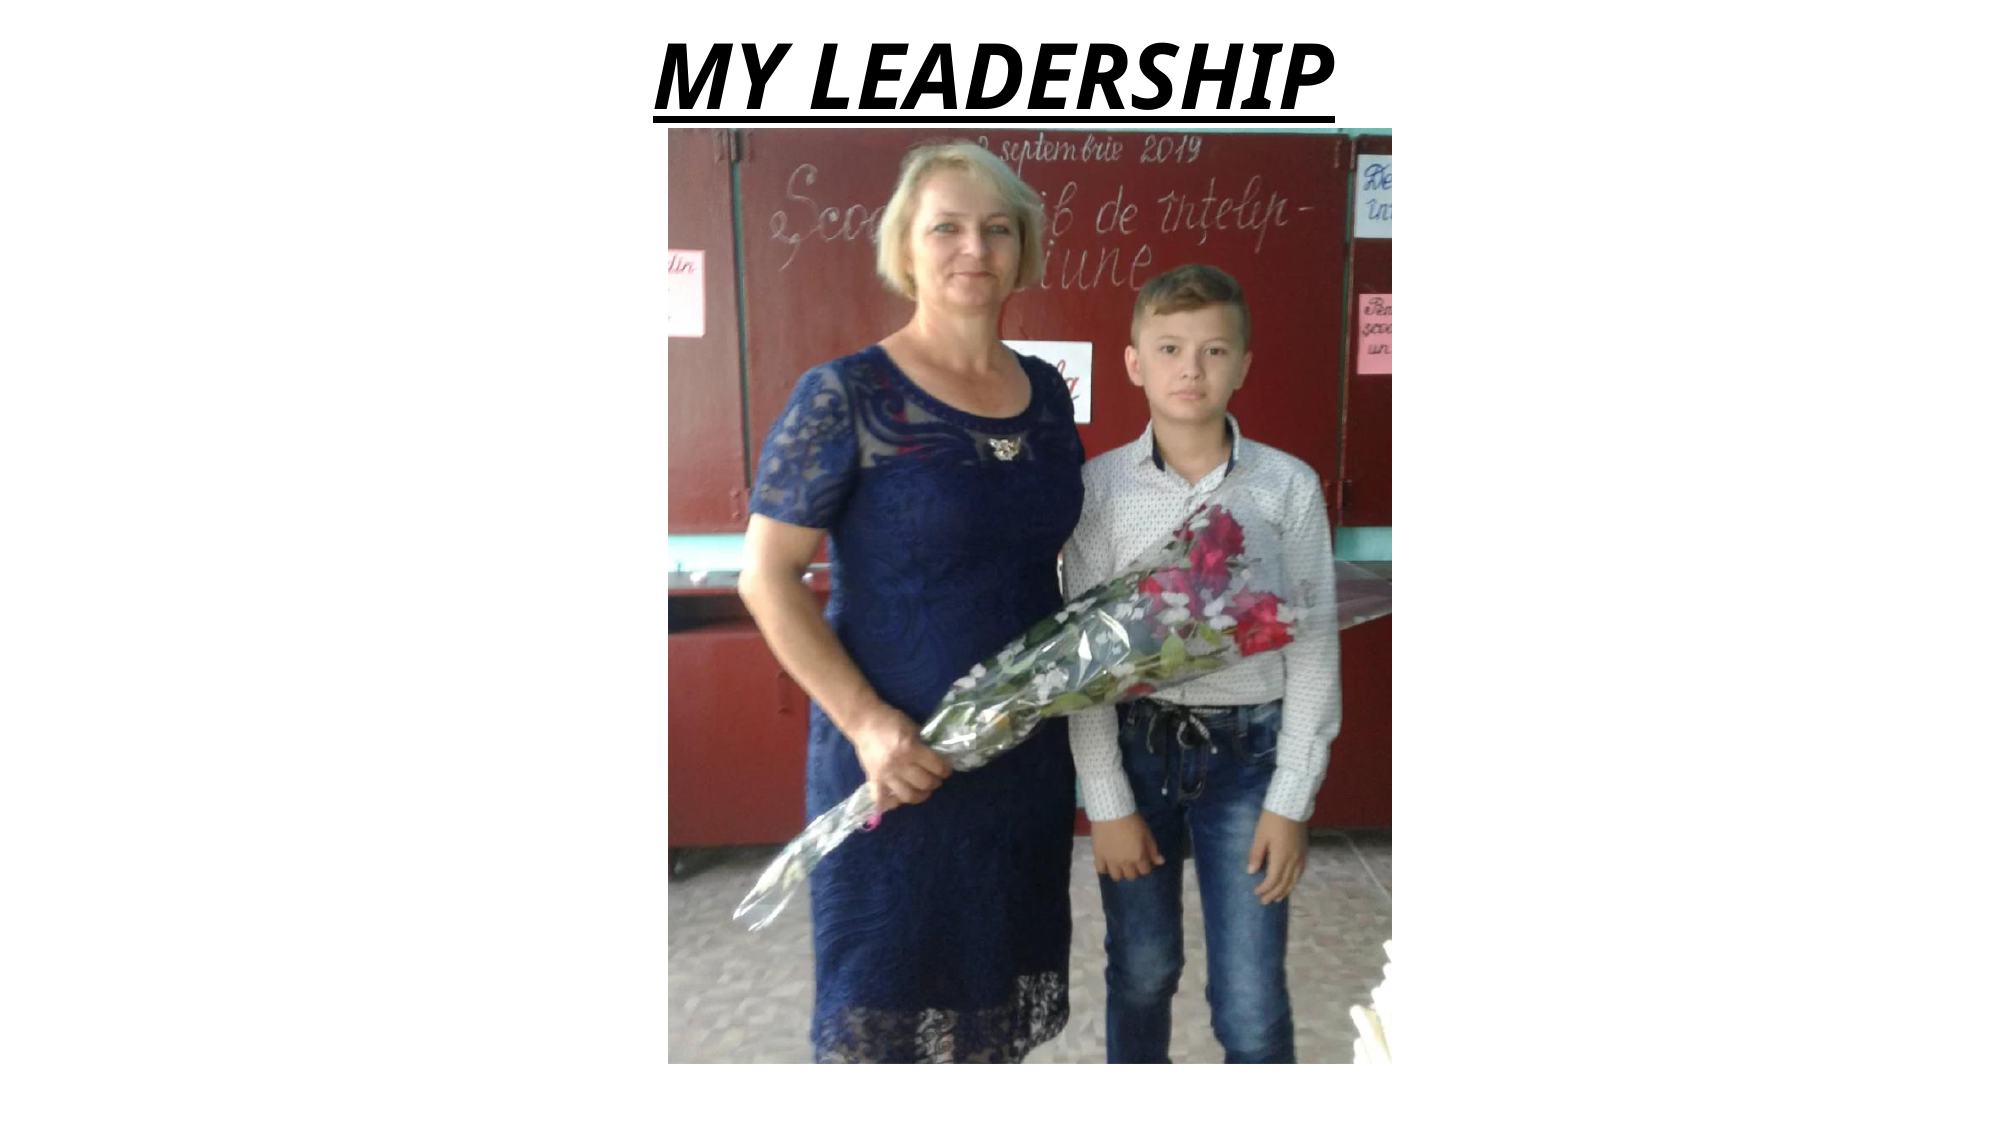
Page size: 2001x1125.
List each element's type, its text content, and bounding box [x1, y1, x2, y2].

picture [668, 127, 1392, 1064]
title MY LEADERSHIP [637, 0, 1468, 200]
